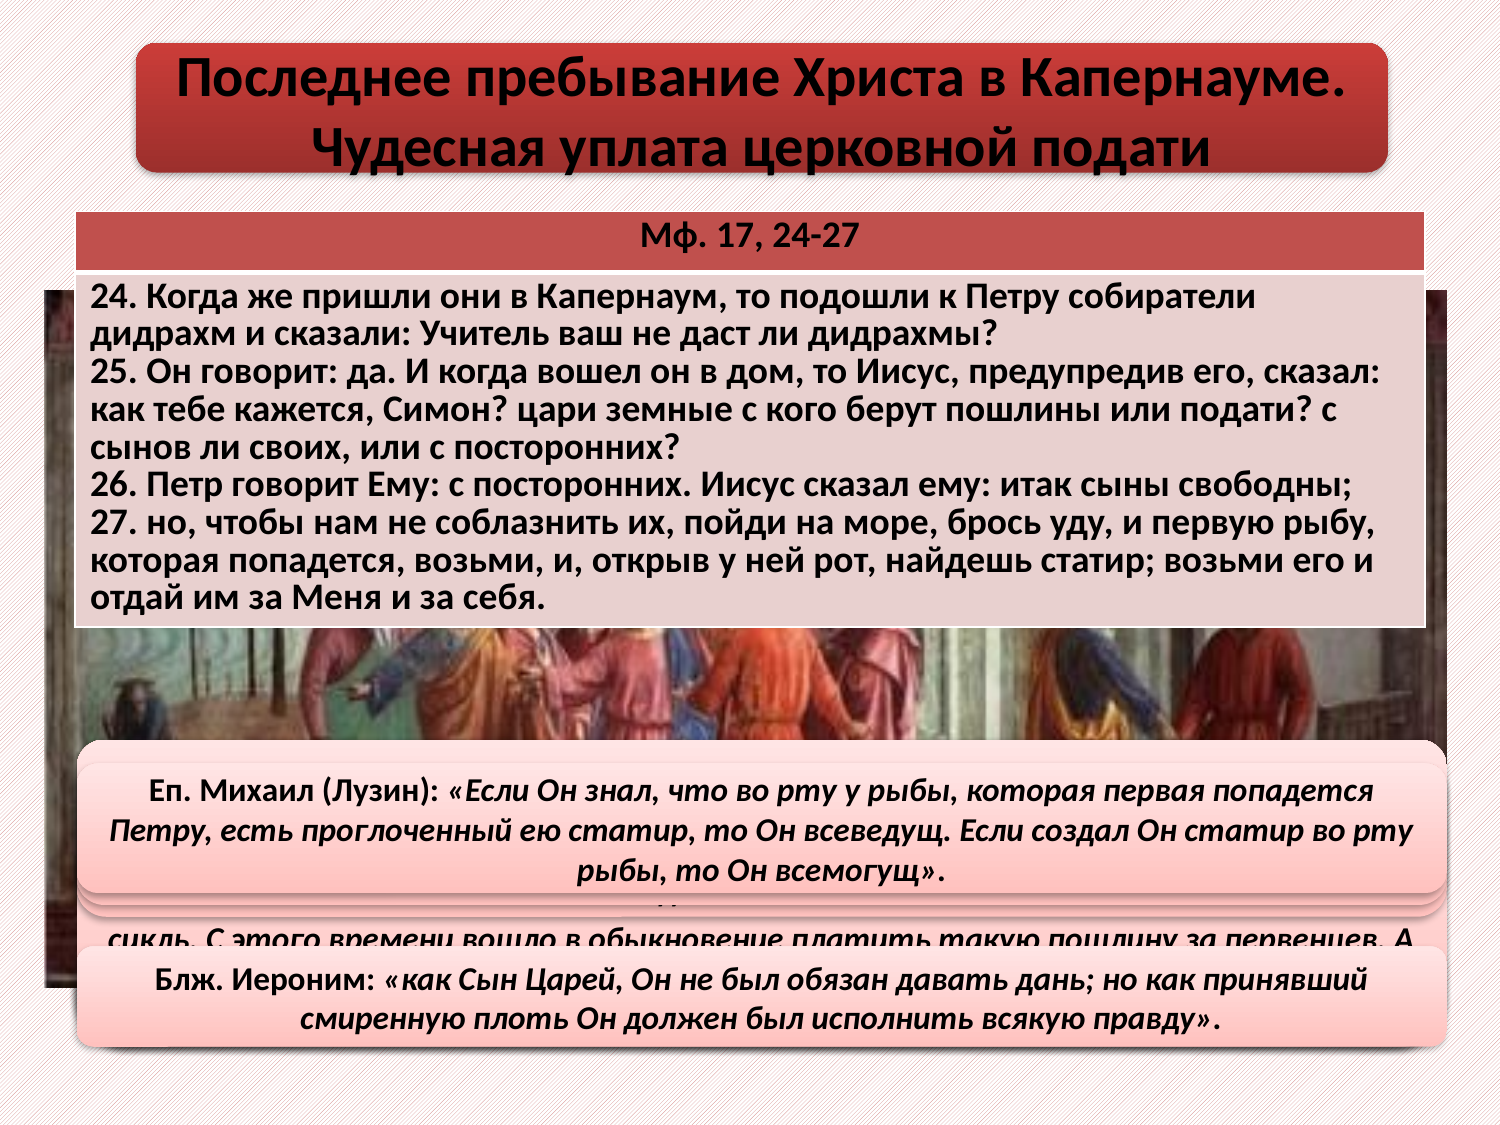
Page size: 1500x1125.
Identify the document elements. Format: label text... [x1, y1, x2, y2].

table_cell 24. Когда же пришли они в Капернаум, то подошли к Петру собиратели дидрахм и сказали: Учитель ваш не даст ли дидрахмы? 25. Он говорит: да. И когда вошел он в дом, то Иисус, предупредив его, сказал: как тебе кажется, Симон? цари земные с кого берут пошлины или подати? с сынов ли своих, или с посторонних? 26. Петр говорит Ему: с посторонних. Иисус сказал ему: итак сыны свободны; 27. но, чтобы нам не соблазнить их, пойди на море, брось уду, и первую рыбу, которая попадется, возьми, и, открыв у ней рот, найдешь статир; возьми его и отдай им за Меня и за себя. [76, 275, 1424, 289]
table_header Мф. 17, 24-27 [76, 212, 1424, 270]
text_box Блж. Иероним: «как Сын Царей, Он не был обязан давать дань; но как принявший смиренную плоть Он должен был исполнить всякую правду». [75, 995, 1448, 1048]
text_box Последнее пребывание Христа в Капернауме. Чудесная уплата церковной подати [135, 42, 1388, 173]
picture [43, 290, 1448, 988]
